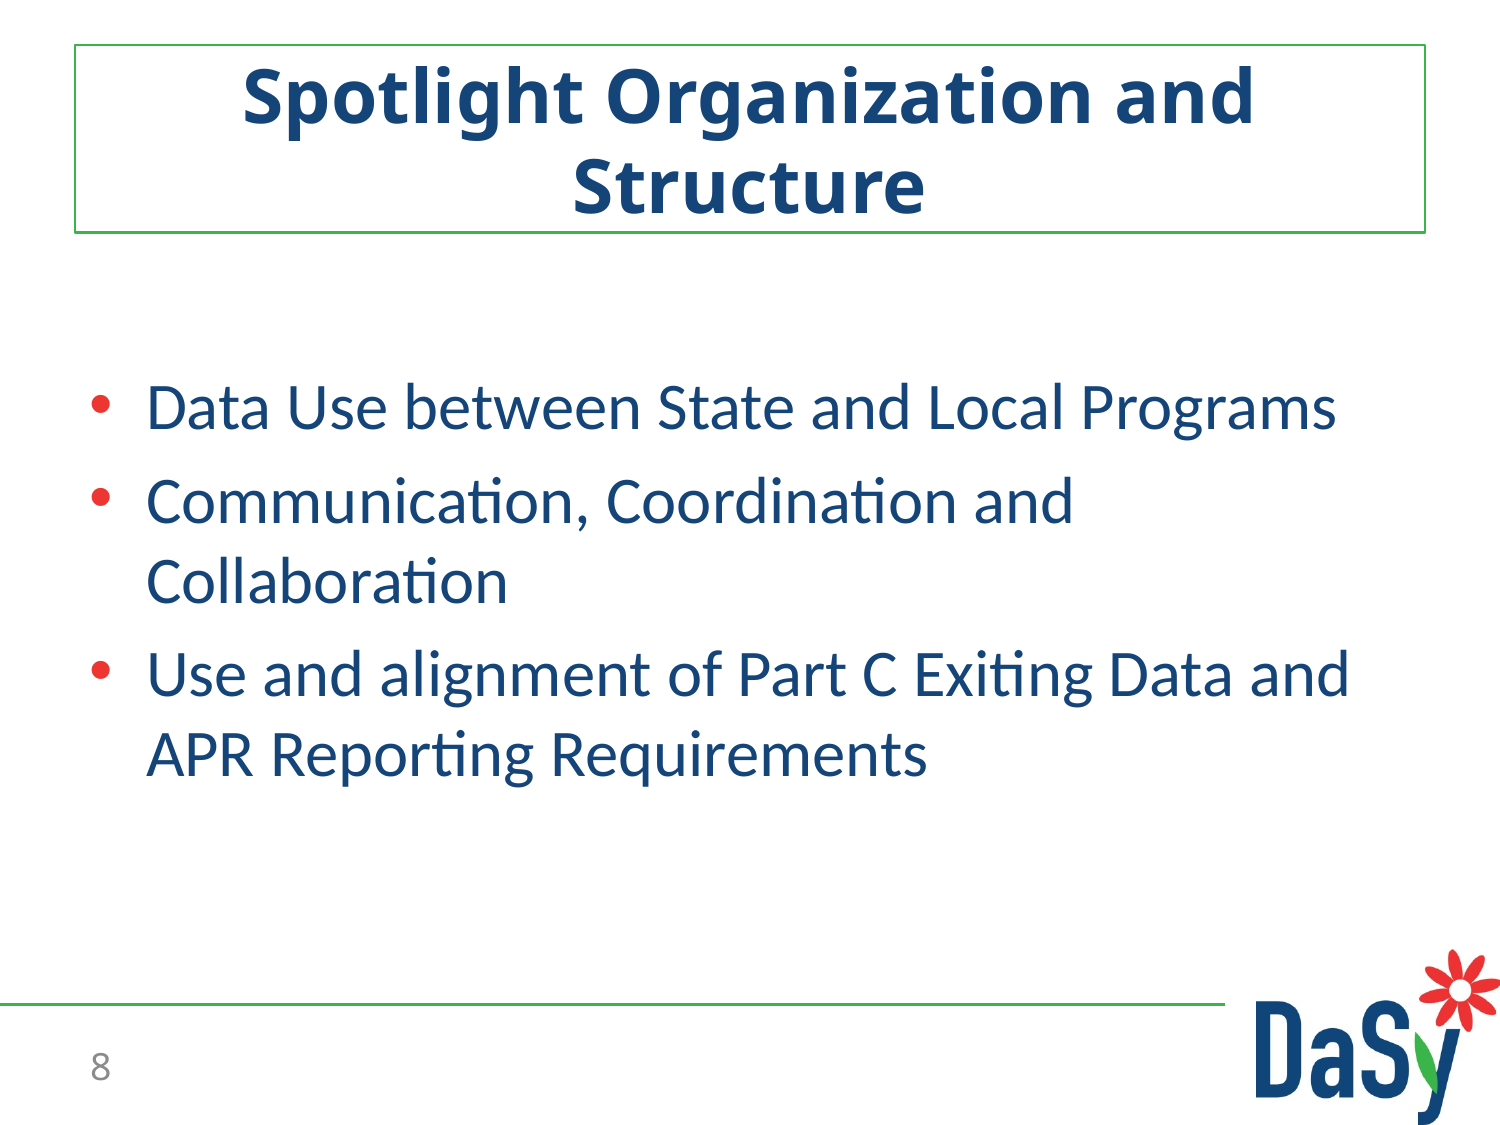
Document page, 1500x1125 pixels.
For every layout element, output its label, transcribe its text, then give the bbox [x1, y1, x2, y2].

slide_number 8 [75, 1038, 425, 1098]
title Spotlight Organization and Structure [74, 44, 1426, 234]
list Data Use between State and Local Programs Communication, Coordination and Collaboration Use and alignment of Part C Exiting Data and APR Reporting Requirements [75, 262, 1425, 1013]
picture [1256, 949, 1500, 1125]
